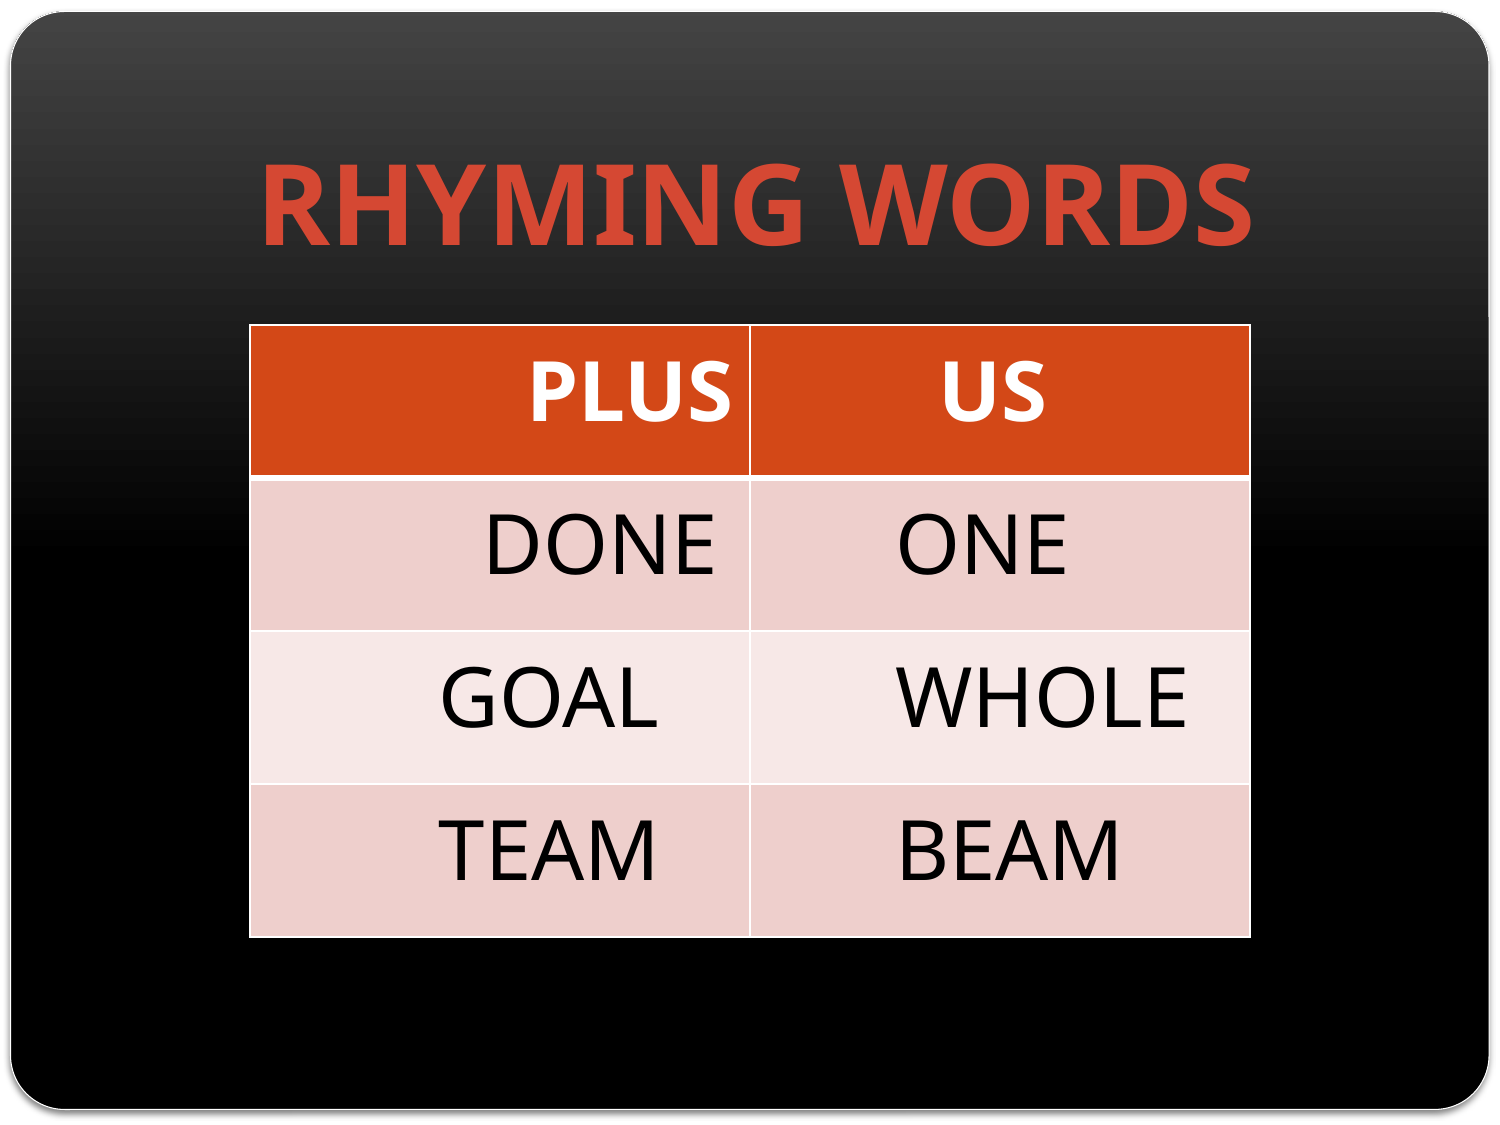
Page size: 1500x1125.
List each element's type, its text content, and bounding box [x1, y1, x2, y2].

table_cell BEAM [751, 785, 1249, 936]
table_cell WHOLE [751, 632, 1249, 783]
table_cell ONE [751, 481, 1249, 630]
table_cell GOAL [251, 632, 749, 783]
table_header PLUS [251, 326, 749, 475]
text_box RHYMING WORDS [237, 124, 1275, 275]
table_cell TEAM [251, 785, 749, 936]
table_cell DONE [251, 481, 749, 630]
table_header US [751, 326, 1249, 475]
